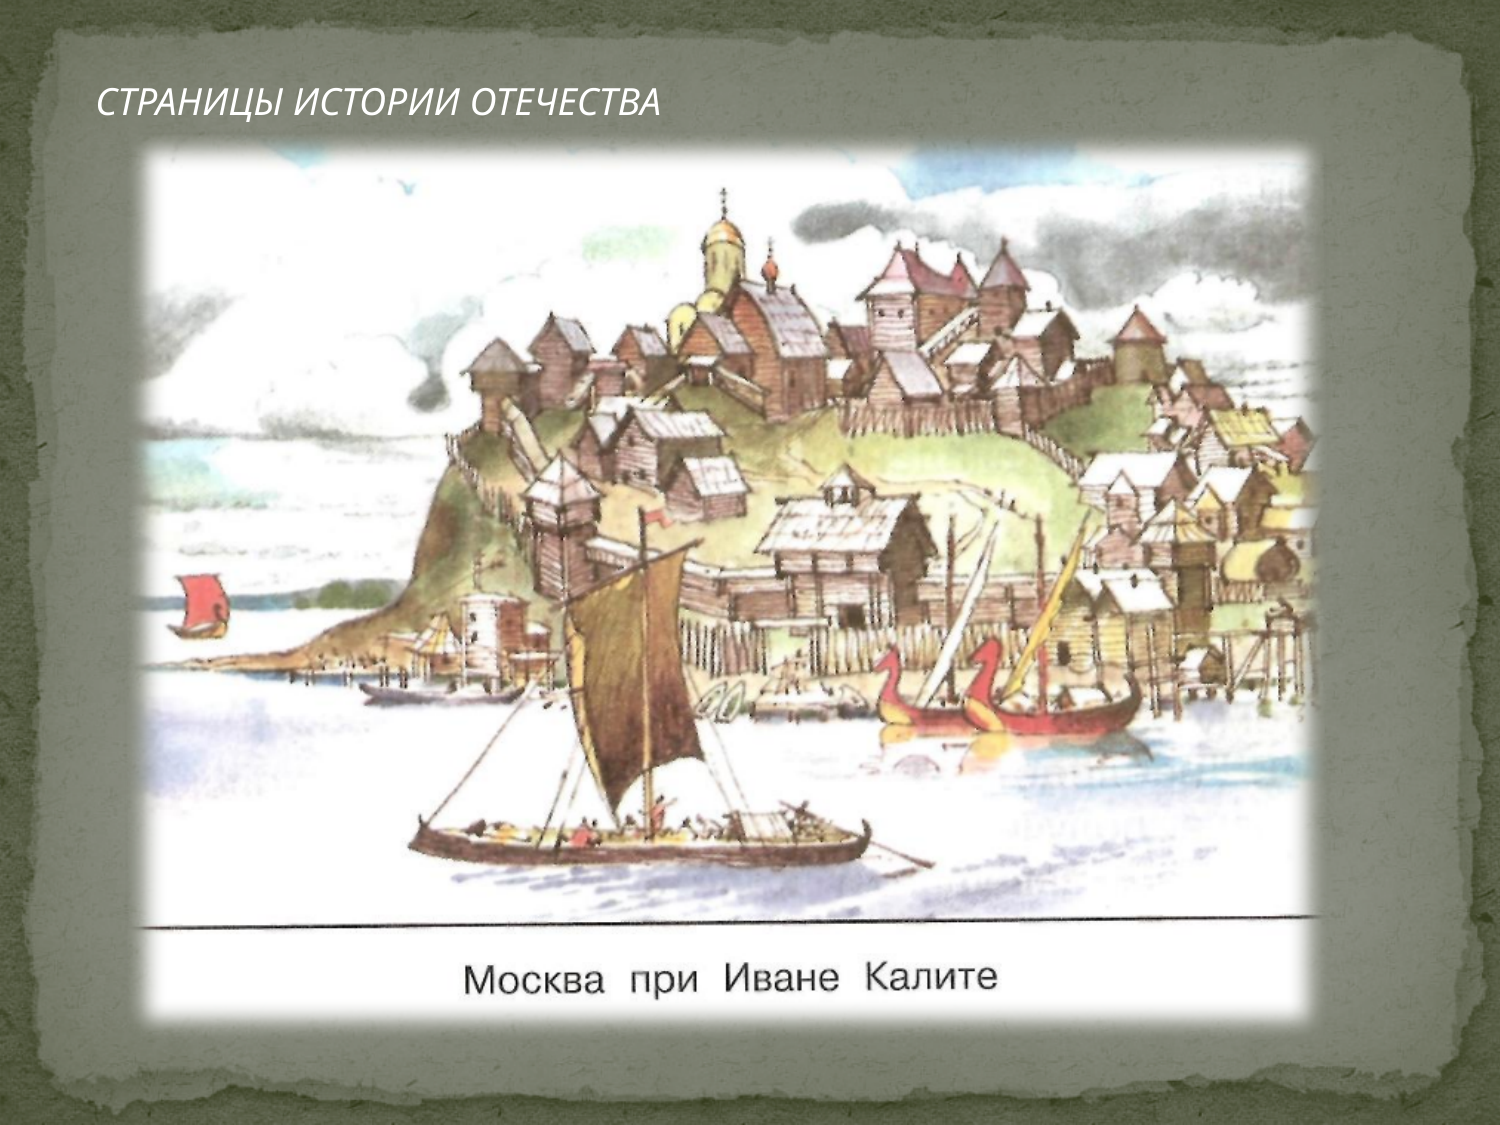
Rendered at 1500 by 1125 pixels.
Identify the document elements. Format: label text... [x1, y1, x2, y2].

picture [126, 132, 1328, 1040]
text_box СТРАНИЦЫ ИСТОРИИ ОТЕЧЕСТВА [80, 70, 677, 130]
